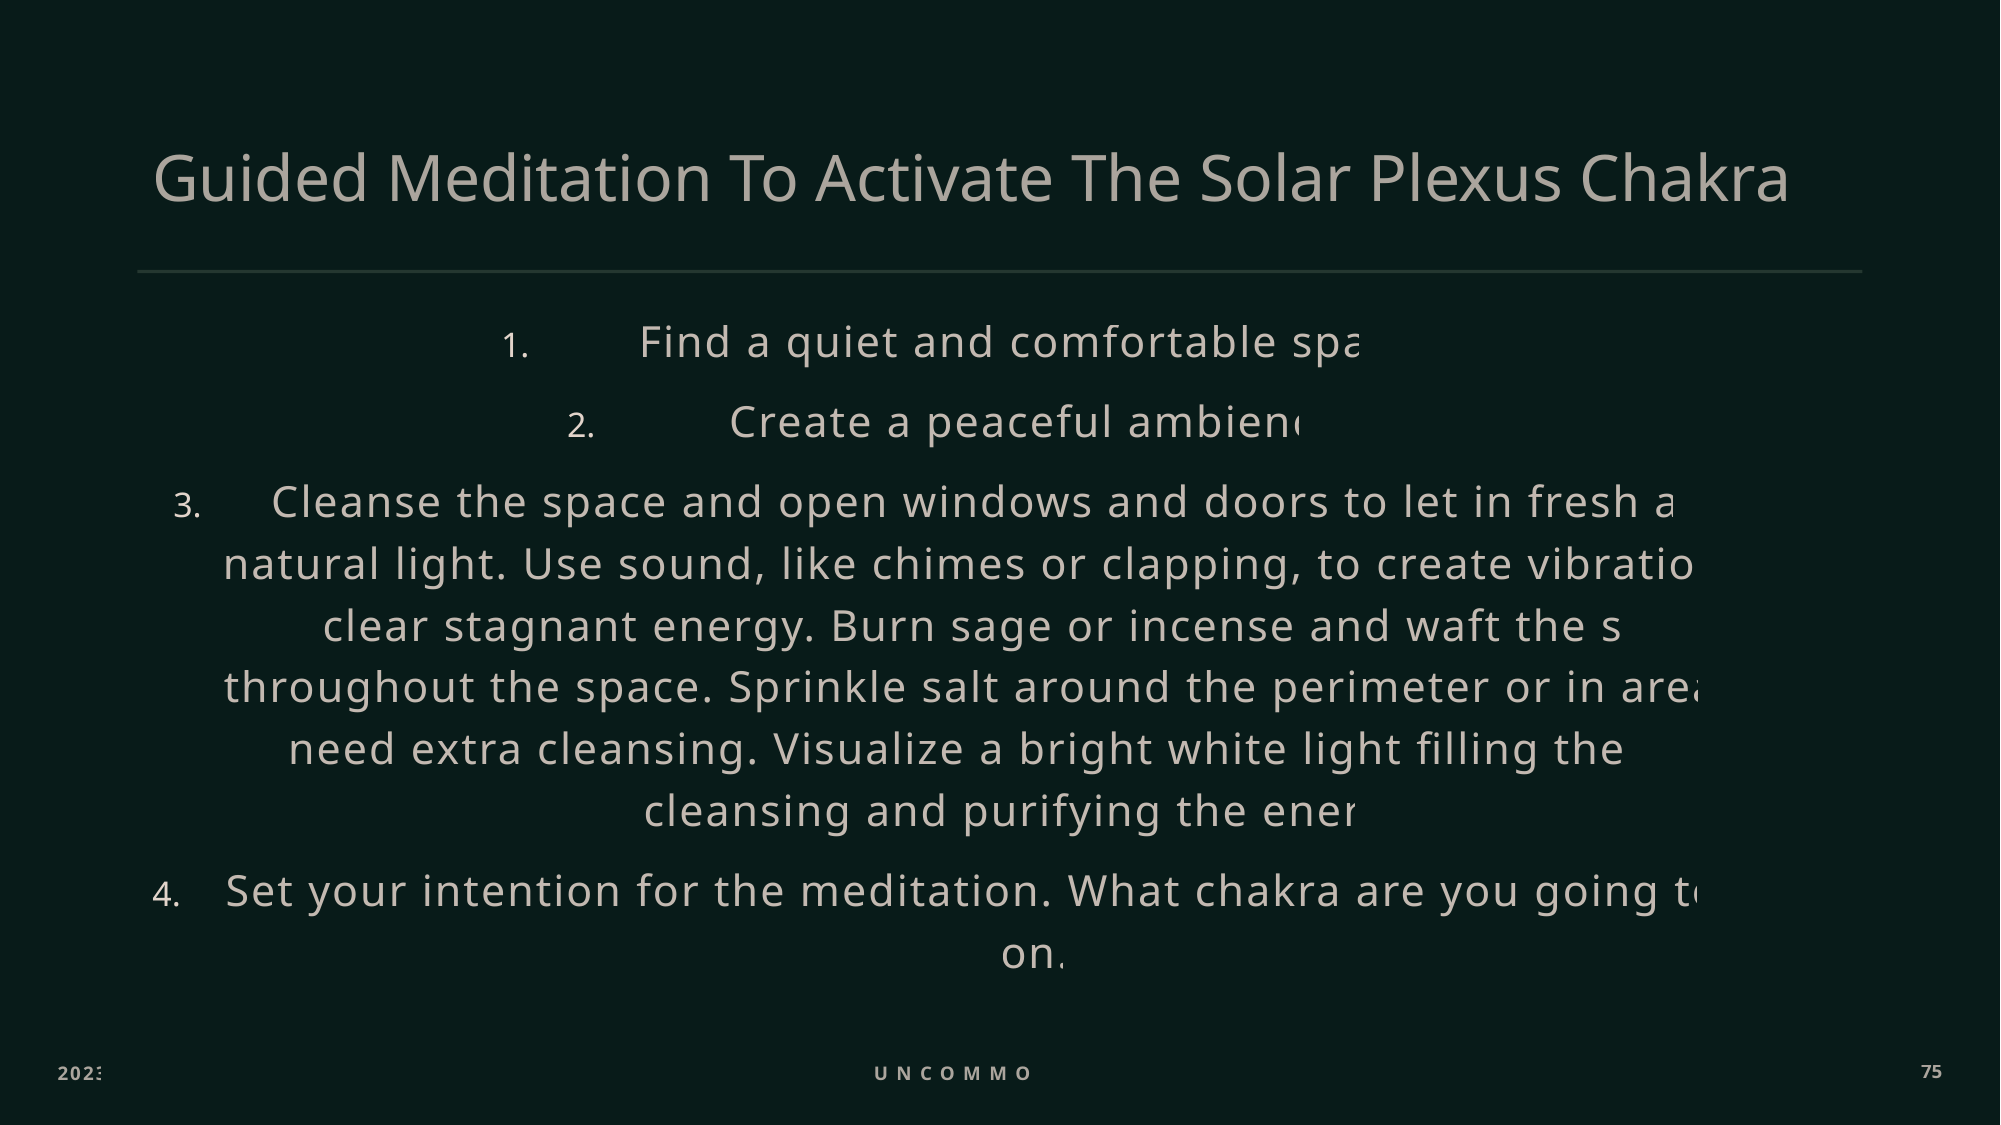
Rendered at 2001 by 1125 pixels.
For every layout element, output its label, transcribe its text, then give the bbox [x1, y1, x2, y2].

slide_number 75 [1725, 1042, 1958, 1103]
list Find a quiet and comfortable space. Create a peaceful ambience. Cleanse the space and open windows and doors to let in fresh air and natural light. Use sound, like chimes or clapping, to create vibrations and clear stagnant energy. Burn sage or incense and waft the smoke throughout the space. Sprinkle salt around the perimeter or in areas that need extra cleansing. Visualize a bright white light filling the space, cleansing and purifying the energy. Set your intention for the meditation. What chakra are you going to work on. [137, 297, 1863, 985]
footer Uncommon ppl [587, 1042, 1413, 1103]
slide_number 2023 [42, 1042, 587, 1103]
title Guided Meditation To Activate The Solar Plexus Chakra [137, 108, 1863, 244]
